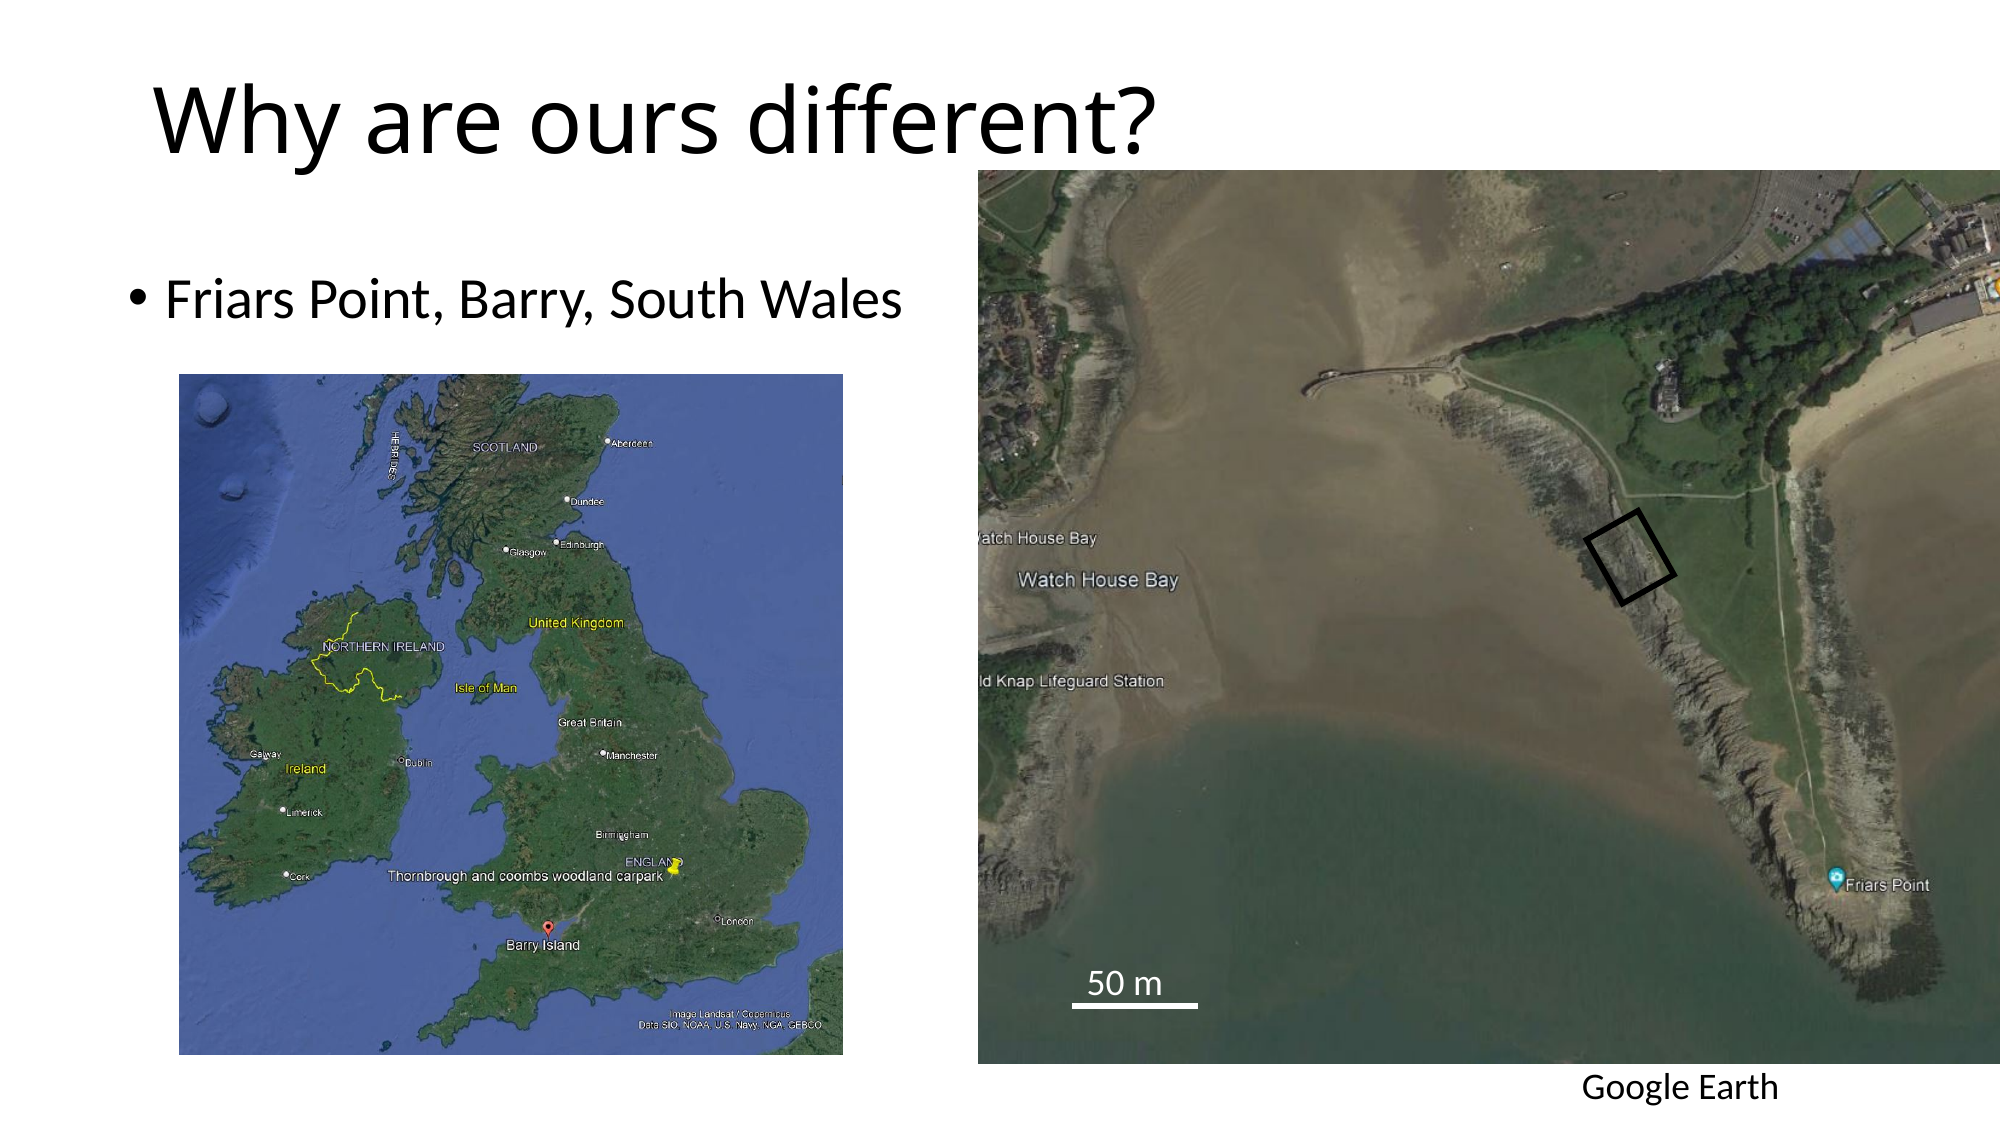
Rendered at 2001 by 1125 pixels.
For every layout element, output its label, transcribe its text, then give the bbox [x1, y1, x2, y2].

list Friars Point, Barry, South Wales [112, 260, 978, 975]
title Why are ours different? [137, 14, 1863, 233]
picture [179, 374, 843, 1055]
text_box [978, 170, 2000, 1064]
text_box Google Earth [1567, 1064, 1804, 1115]
